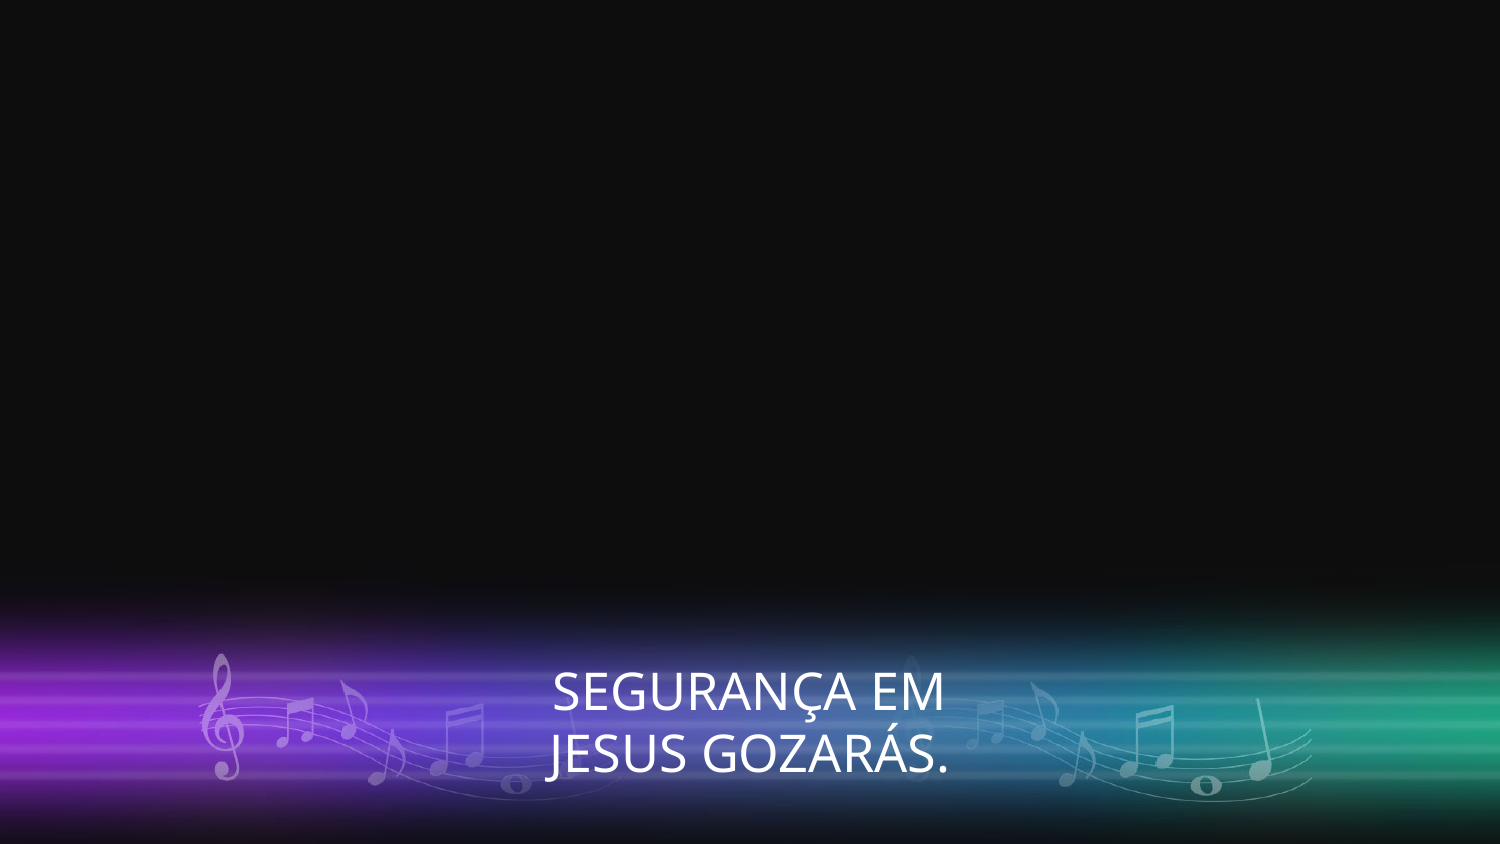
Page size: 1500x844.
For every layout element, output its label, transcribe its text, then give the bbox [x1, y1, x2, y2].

picture [0, 0, 1500, 844]
text_box SEGURANÇA EM JESUS GOZARÁS. [265, 651, 1235, 791]
